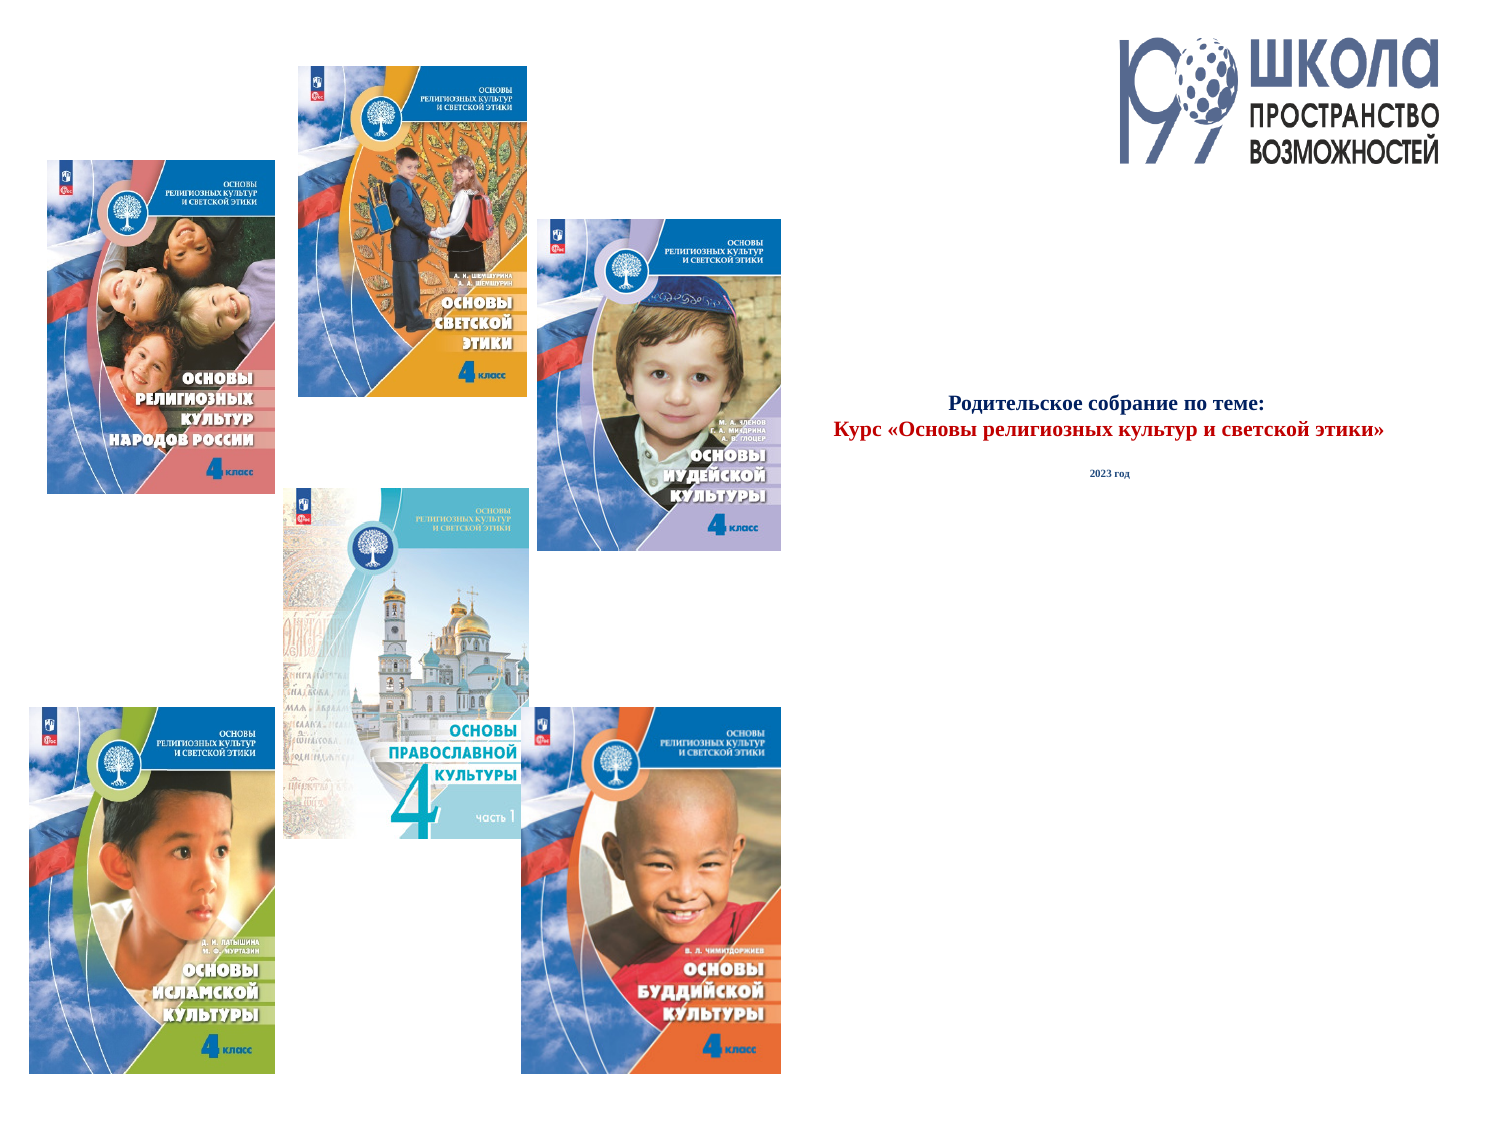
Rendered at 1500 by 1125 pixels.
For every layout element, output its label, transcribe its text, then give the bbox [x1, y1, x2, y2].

picture [537, 219, 781, 551]
picture [1119, 37, 1439, 164]
picture [29, 707, 275, 1075]
title Родительское собрание по теме: Курс «Основы религиозных культур и светской этики» 2023 год [785, 247, 1440, 489]
picture [283, 488, 781, 1075]
picture [46, 160, 275, 494]
picture [298, 66, 527, 398]
